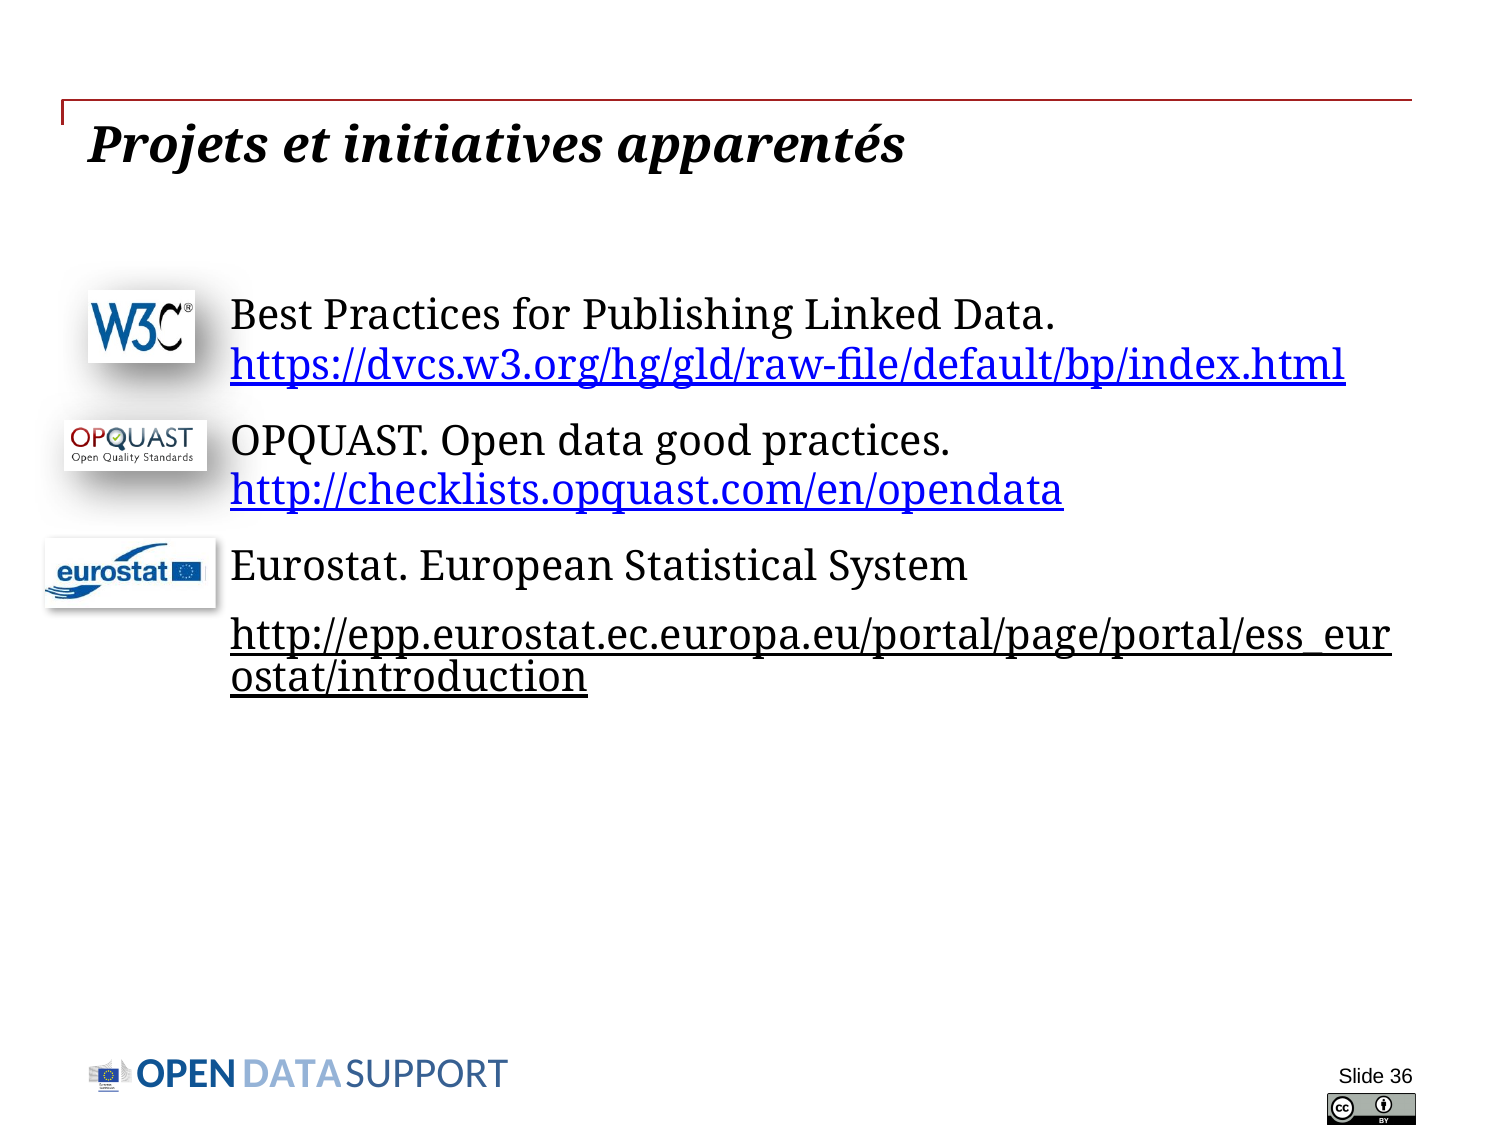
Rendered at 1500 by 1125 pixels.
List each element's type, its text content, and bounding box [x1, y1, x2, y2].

picture [44, 538, 216, 609]
slide_number Slide 36 [1162, 1062, 1413, 1088]
picture [1327, 1093, 1416, 1125]
title Projets et initiatives apparentés [88, 112, 1413, 263]
picture [64, 420, 207, 471]
list Best Practices for Publishing Linked Data. https://dvcs.w3.org/hg/gld/raw-file/default/bp/index.html OPQUAST. Open data good practices. http://checklists.opquast.com/en/opendata Eurostat. European Statistical System http://epp.eurostat.ec.europa.eu/portal/page/portal/ess_eurostat/introduction [230, 287, 1413, 1013]
picture [88, 290, 195, 364]
